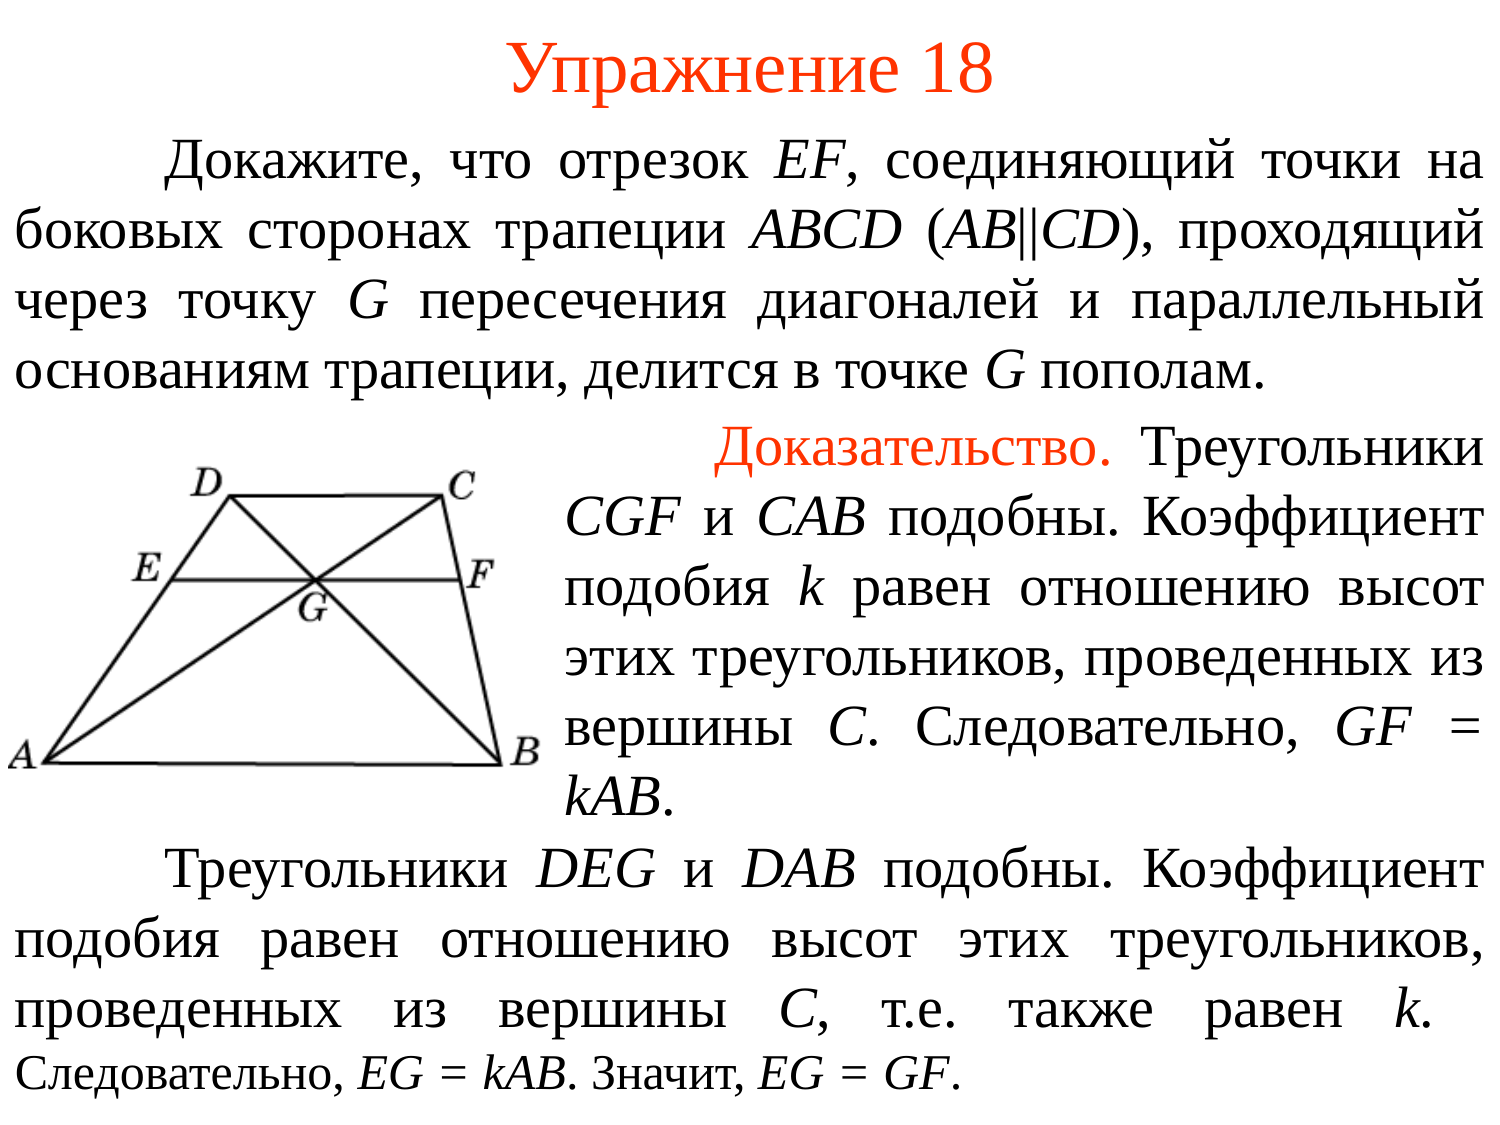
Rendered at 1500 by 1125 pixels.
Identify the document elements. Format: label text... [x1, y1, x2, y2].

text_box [0, 399, 1500, 1107]
text_box Докажите, что отрезок EF, соединяющий точки на боковых сторонах трапеции ABCD (AB||CD), проходящий через точку G пересечения диагоналей и параллельный основаниям трапеции, делится в точке G пополам. [0, 112, 1500, 399]
title Упражнение 18 [112, 24, 1388, 100]
